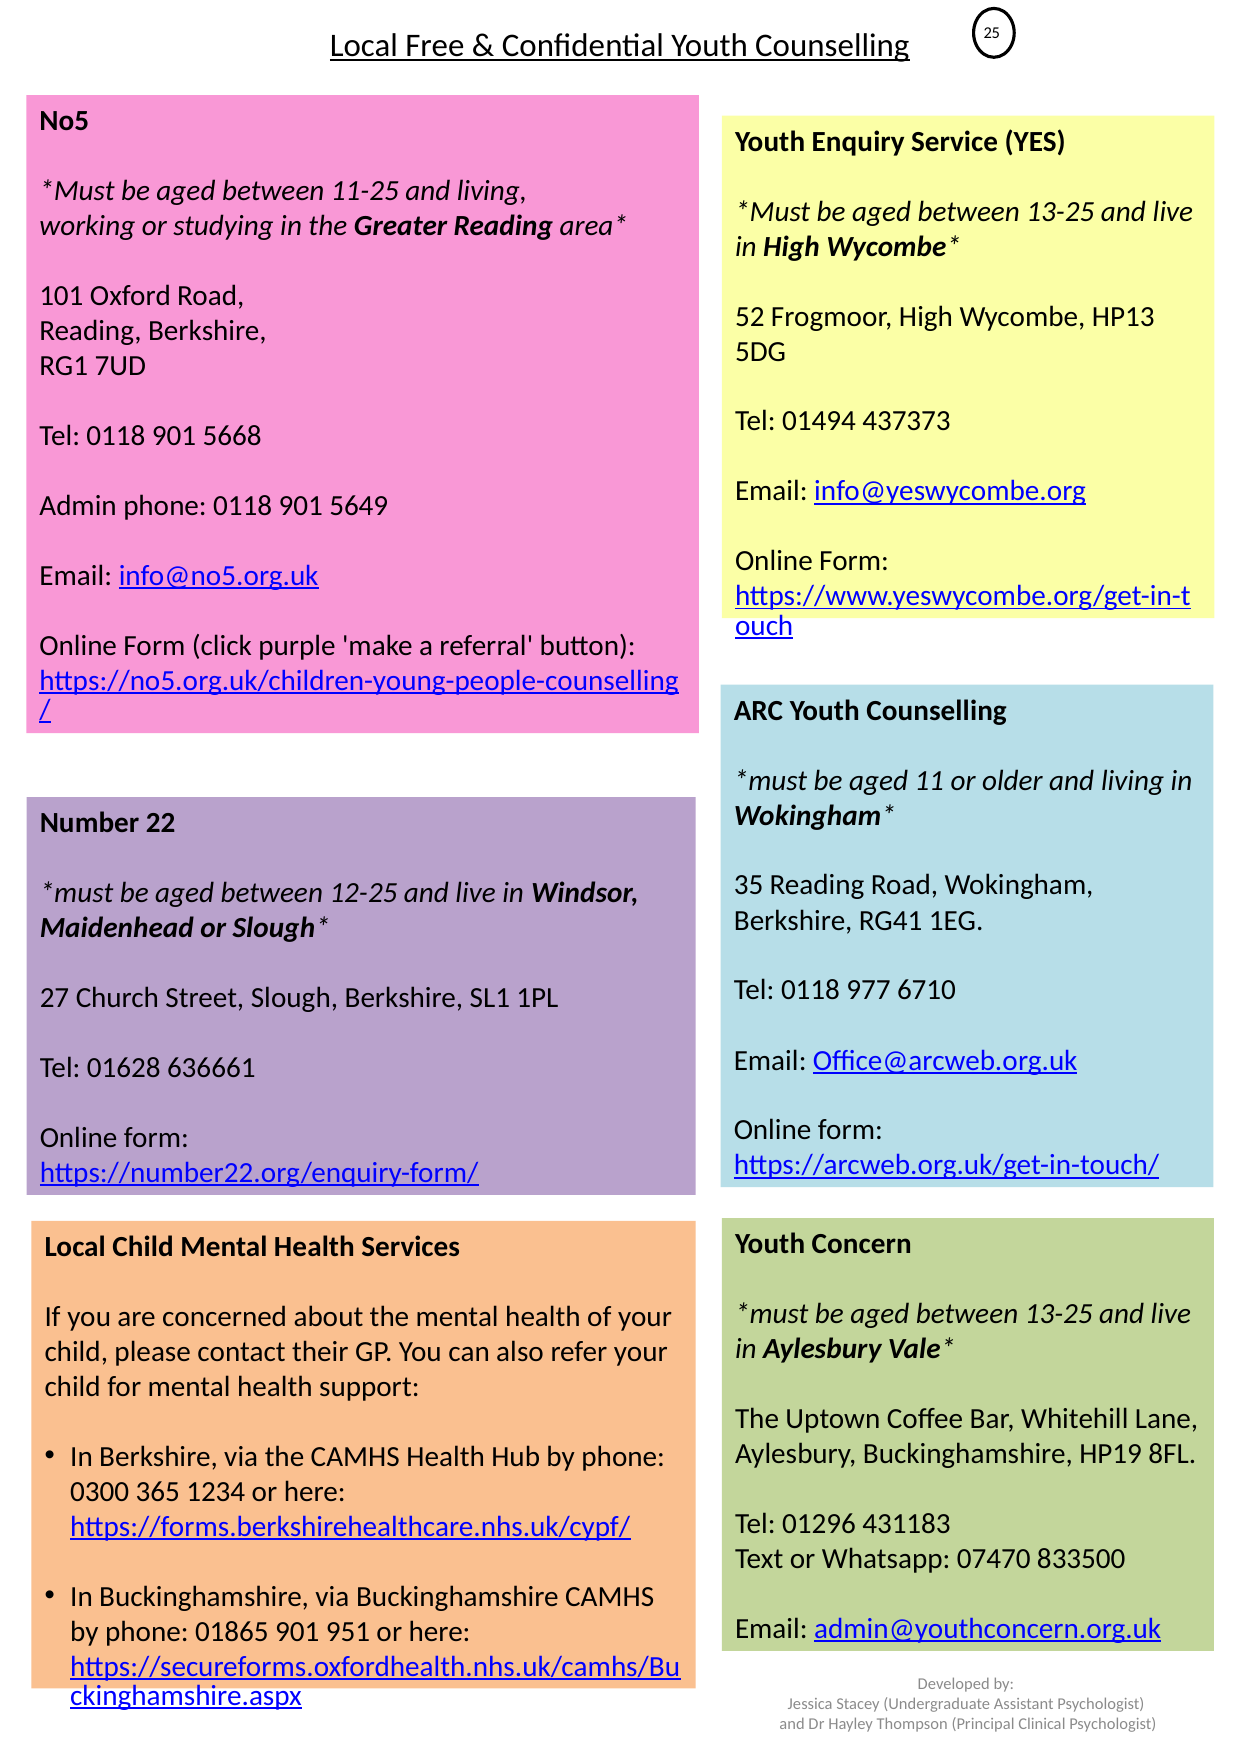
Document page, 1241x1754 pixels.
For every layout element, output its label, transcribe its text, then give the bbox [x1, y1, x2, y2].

text_box ARC Youth Counselling *must be aged 11 or older and living in Wokingham* 35 Reading Road, Wokingham, Berkshire, RG41 1EG. Tel: 0118 977 6710 Email: Office@arcweb.org.uk Online form: https://arcweb.org.uk/get-in-touch/ [720, 684, 1214, 1188]
text_box Youth Enquiry Service (YES) *Must be aged between 13-25 and live in High Wycombe* 52 Frogmoor, High Wycombe, HP13 5DG Tel: 01494 437373 Email: info@yeswycombe.org Online Form: https://www.yeswycombe.org/get-in-touch [721, 115, 1215, 619]
footer Developed by: Jessica Stacey (Undergraduate Assistant Psychologist) and Dr Hayley Thompson (Principal Clinical Psychologist) [695, 1656, 1241, 1749]
text_box 25 [967, 0, 1015, 69]
text_box Youth Concern *must be aged between 13-25 and live in Aylesbury Vale* The Uptown Coffee Bar, Whitehill Lane, Aylesbury, Buckinghamshire, HP19 8FL. Tel: 01296 431183 Text or Whatsapp: 07470 833500 Email: admin@youthconcern.org.uk [721, 1218, 1214, 1651]
title Local Free & Confidential Youth Counselling [273, 0, 967, 157]
text_box Local Child Mental Health Services If you are concerned about the mental health of your child, please contact their GP. You can also refer your child for mental health support: In Berkshire, via the CAMHS Health Hub by phone: 0300 365 1234 or here: https://forms.berkshirehealthcare.nhs.uk/cypf/ In Buckinghamshire, via Buckinghamshire CAMHS by phone: 01865 901 951 or here: https://secureforms.oxfordhealth.nhs.uk/camhs/Buckinghamshire.aspx [31, 1220, 696, 1689]
text_box No5 *Must be aged between 11-25 and living, working or studying in the Greater Reading area* 101 Oxford Road, Reading, Berkshire, RG1 7UD Tel: 0118 901 5668 Admin phone: 0118 901 5649 Email: info@no5.org.uk Online Form (click purple 'make a referral' button): https://no5.org.uk/children-young-people-counselling/ [26, 95, 699, 734]
text_box [971, 6, 1017, 60]
text_box Number 22 *must be aged between 12-25 and live in Windsor, Maidenhead or Slough* 27 Church Street, Slough, Berkshire, SL1 1PL Tel: 01628 636661 Online form: https://number22.org/enquiry-form/ [26, 797, 696, 1195]
